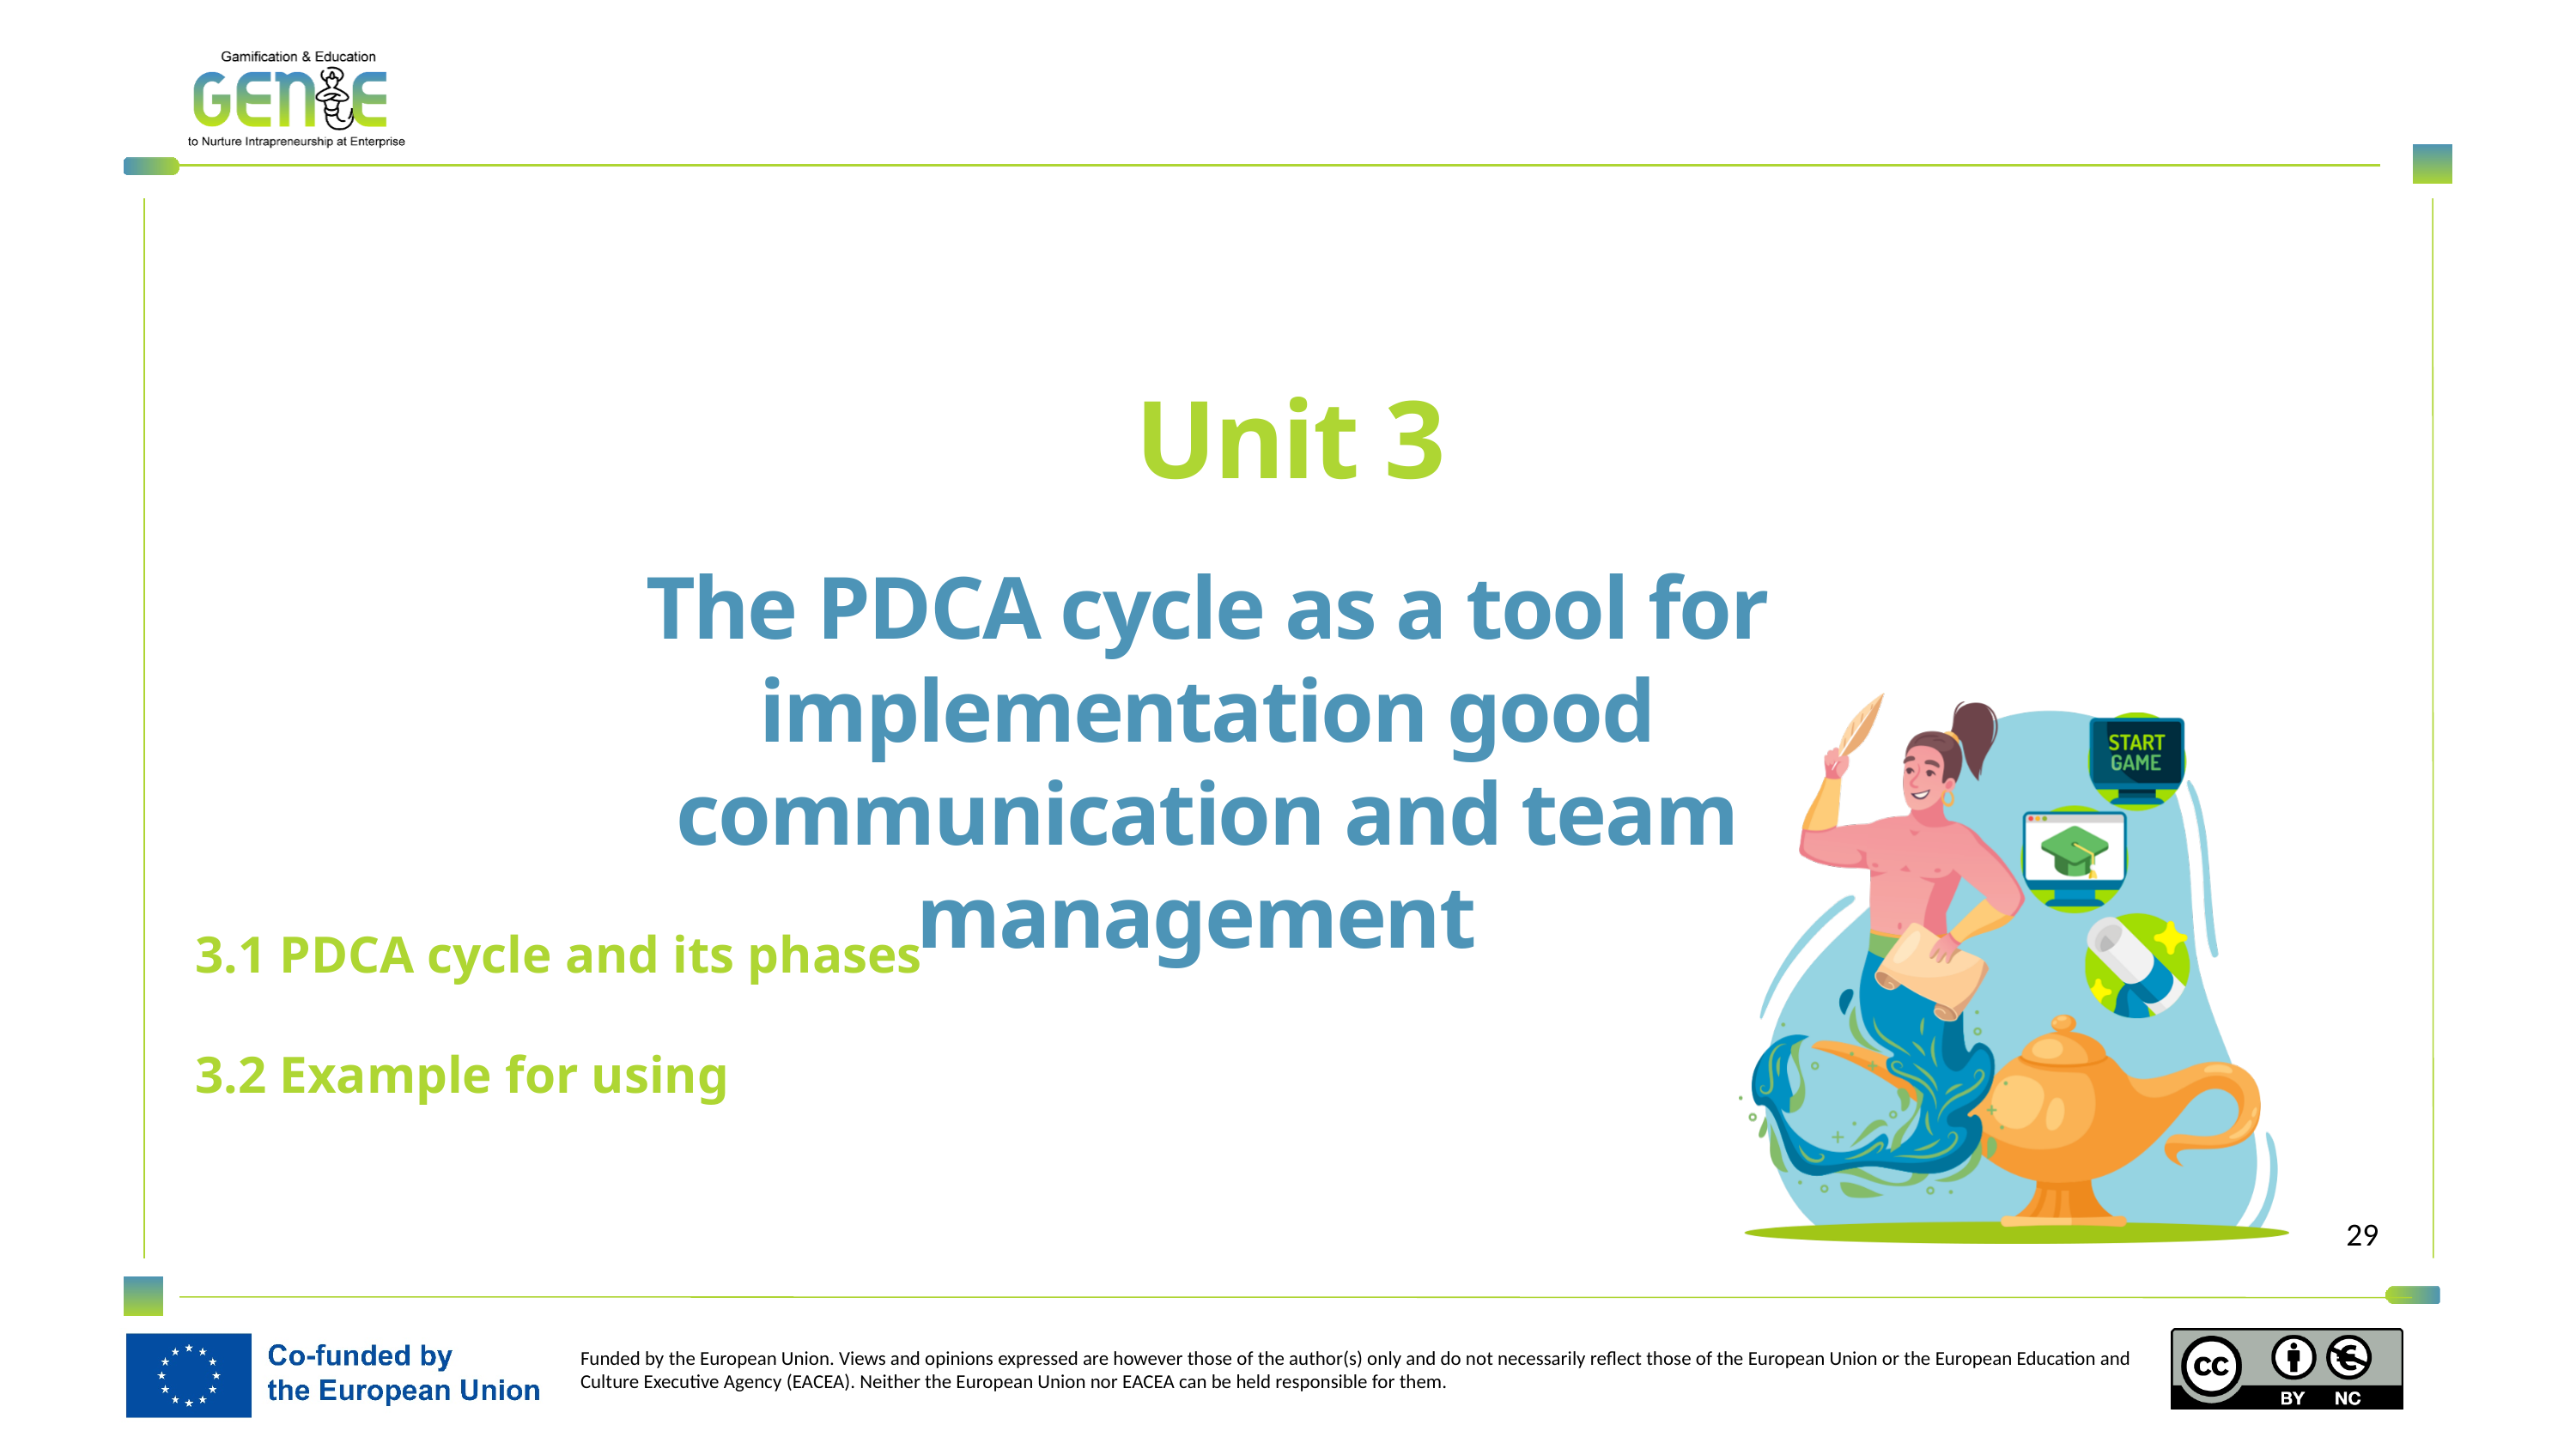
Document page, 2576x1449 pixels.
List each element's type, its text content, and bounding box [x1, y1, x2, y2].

picture [111, 1328, 562, 1423]
picture [2385, 1286, 2440, 1304]
picture [2171, 1328, 2403, 1410]
picture [1738, 692, 2290, 1244]
picture [124, 1276, 163, 1316]
text_box The PDCA cycle as a tool for implementation good communication and team management [461, 547, 1953, 973]
text_box 3.1 PDCA cycle and its phases 3.2 Example for using [182, 856, 1729, 1110]
picture [182, 45, 408, 151]
picture [2413, 144, 2452, 184]
text_box Unit 3 [182, 365, 2399, 506]
picture [124, 157, 179, 175]
